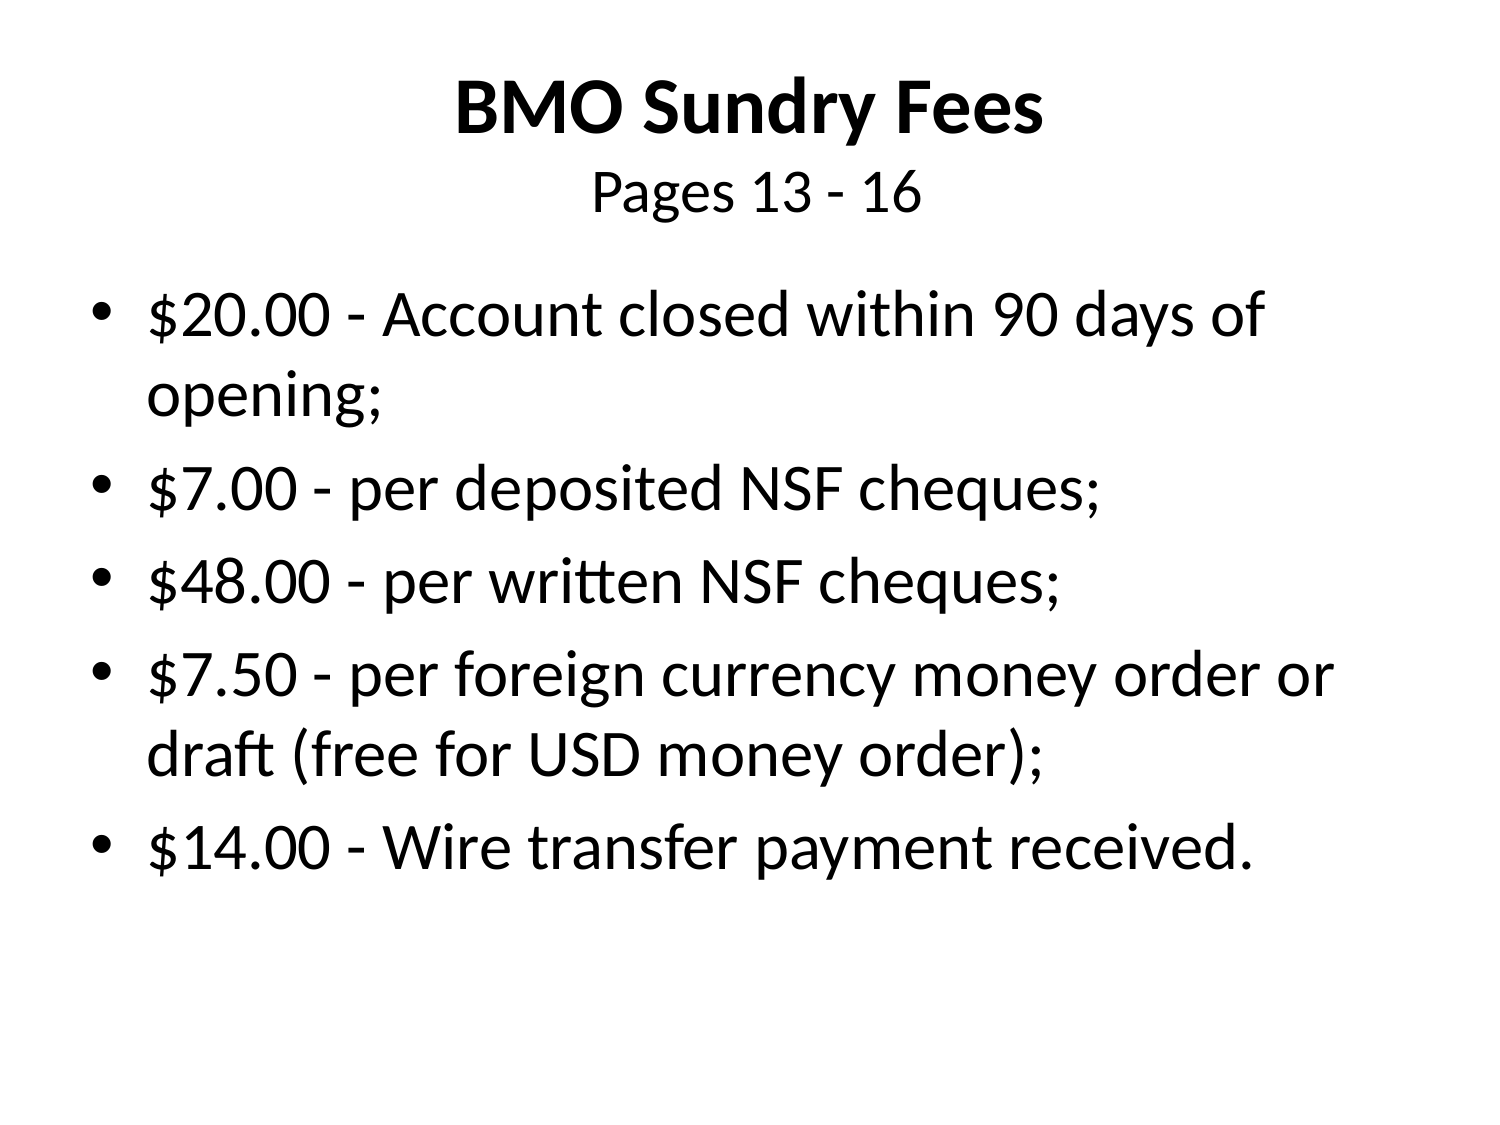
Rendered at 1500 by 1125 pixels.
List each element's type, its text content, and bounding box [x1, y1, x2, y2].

list $20.00 - Account closed within 90 days of opening; $7.00 - per deposited NSF cheques; $48.00 - per written NSF cheques; $7.50 - per foreign currency money order or draft (free for USD money order); $14.00 - Wire transfer payment received. [75, 262, 1425, 1005]
title BMO Sundry Fees Pages 13 - 16 [75, 45, 1425, 233]
